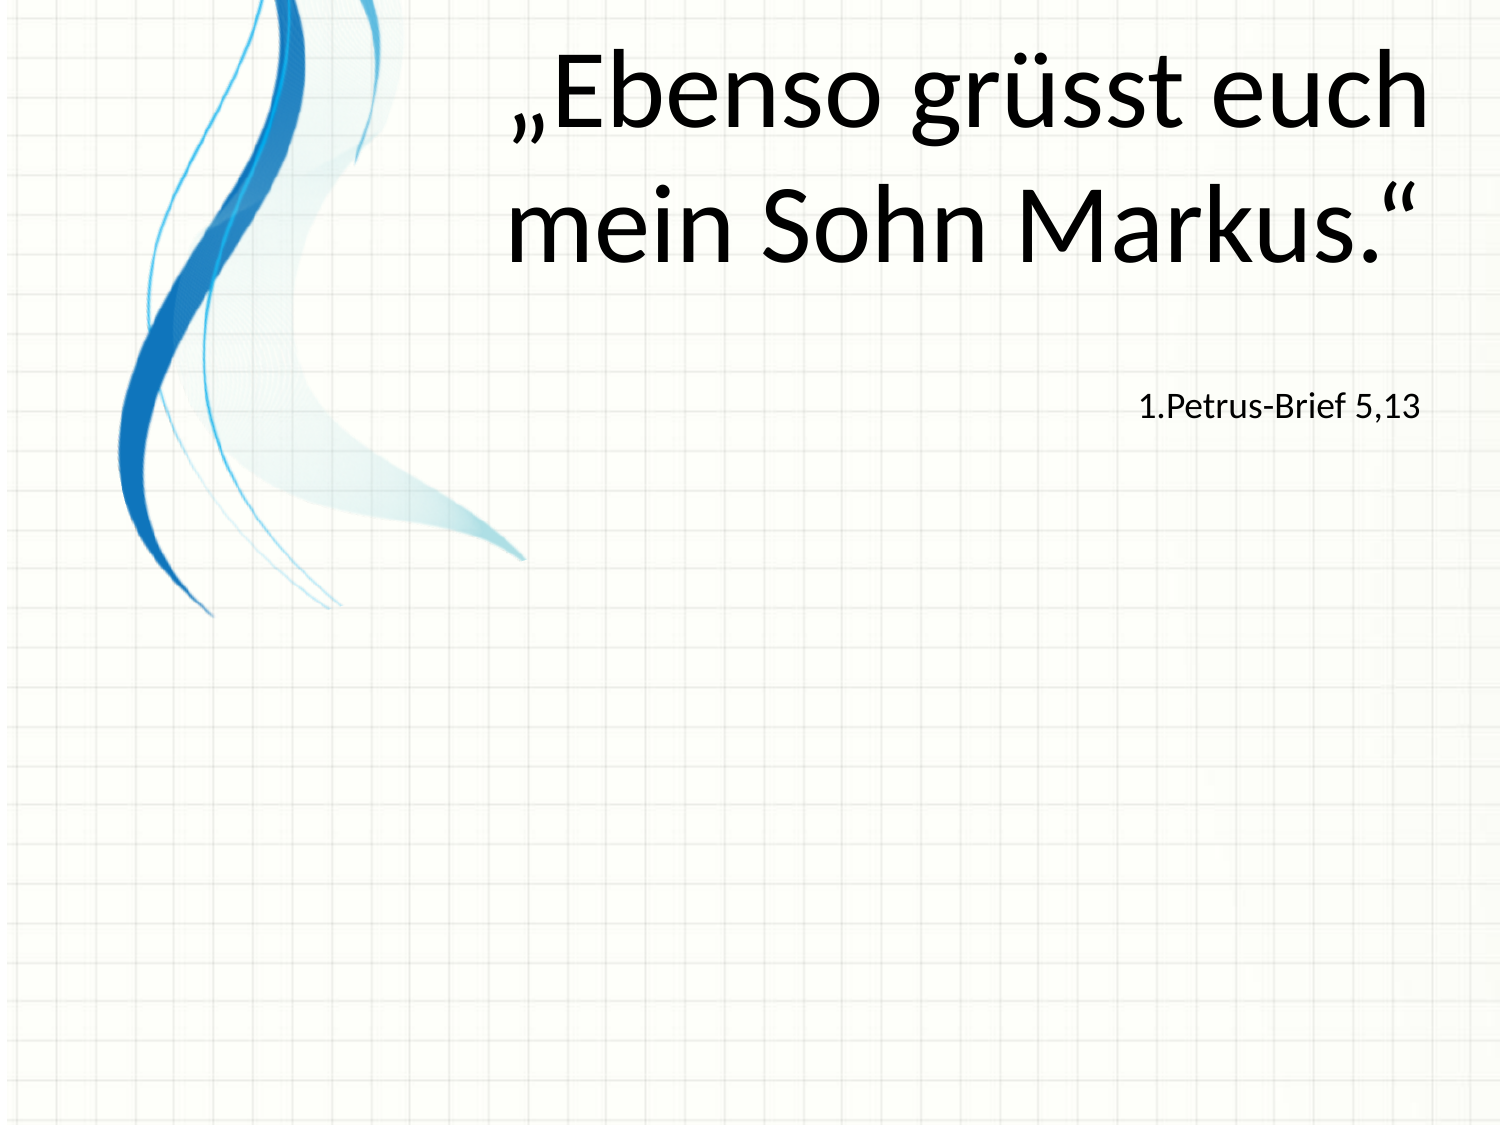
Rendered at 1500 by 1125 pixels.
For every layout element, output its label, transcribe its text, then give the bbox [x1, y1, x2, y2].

text_box „Ebenso grüsst euch mein Sohn Markus.“ [499, 7, 1495, 315]
picture [0, 0, 1500, 1125]
text_box 1.Petrus-Brief 5,13 [499, 373, 1436, 445]
